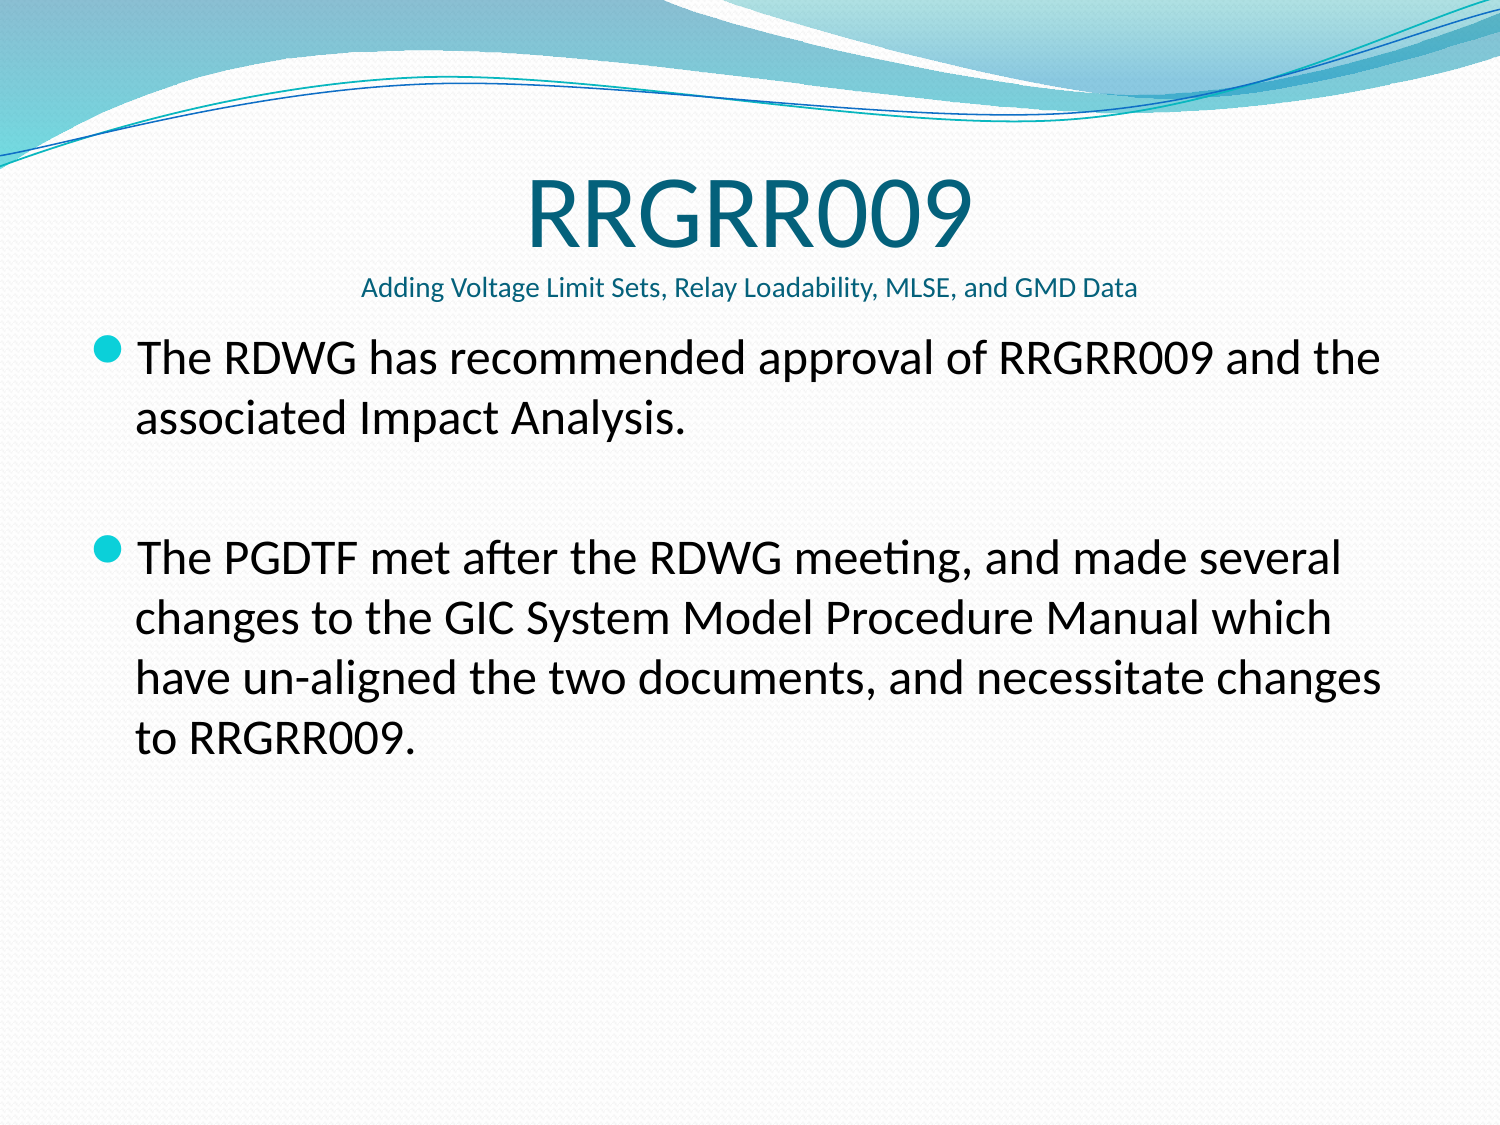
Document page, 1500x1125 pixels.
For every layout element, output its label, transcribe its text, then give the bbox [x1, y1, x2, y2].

title RRGRR009 Adding Voltage Limit Sets, Relay Loadability, MLSE, and GMD Data [75, 115, 1425, 303]
list The RDWG has recommended approval of RRGRR009 and the associated Impact Analysis. The PGDTF met after the RDWG meeting, and made several changes to the GIC System Model Procedure Manual which have un-aligned the two documents, and necessitate changes to RRGRR009. [75, 317, 1425, 1038]
